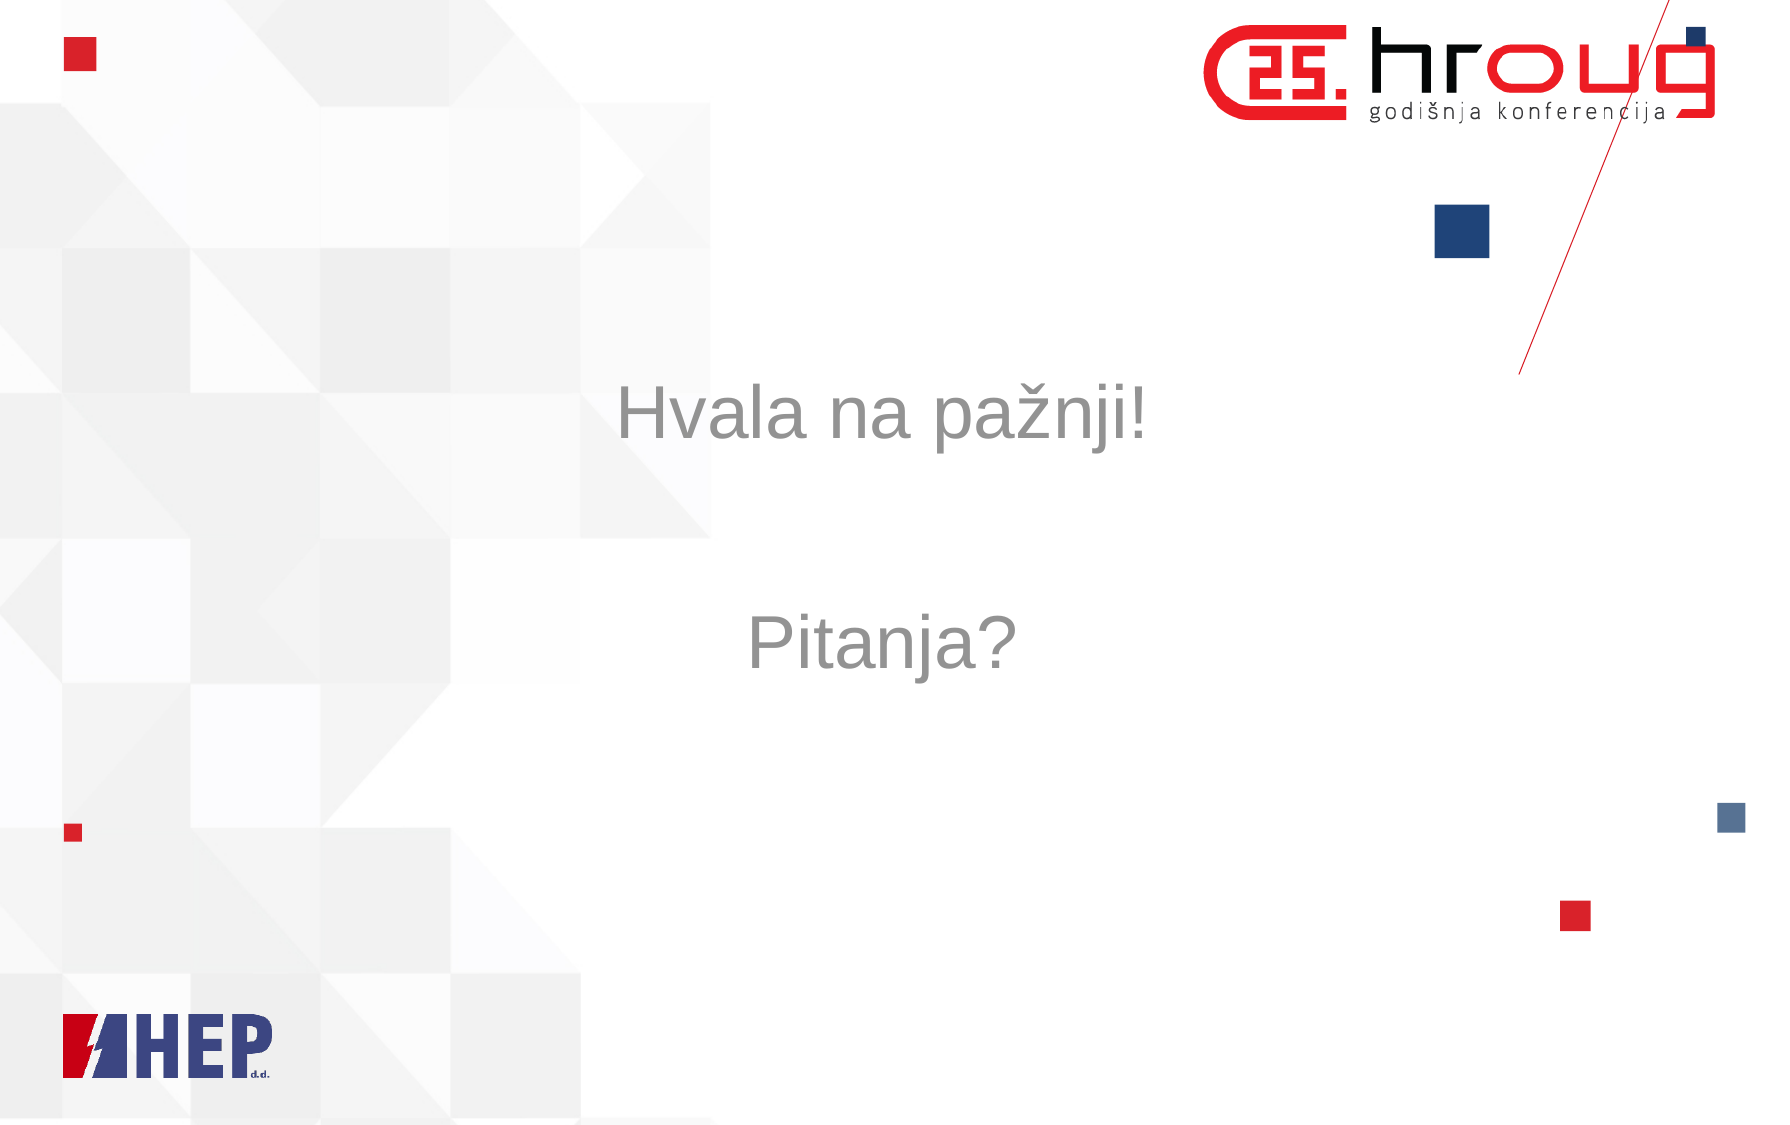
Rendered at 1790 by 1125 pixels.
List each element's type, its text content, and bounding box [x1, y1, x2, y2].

picture [0, 0, 883, 1125]
text_box Hvala na pažnji! Pitanja? [570, 356, 1195, 691]
text_box [1559, 900, 1592, 932]
text_box [1685, 26, 1707, 47]
picture [1176, 1, 1748, 145]
